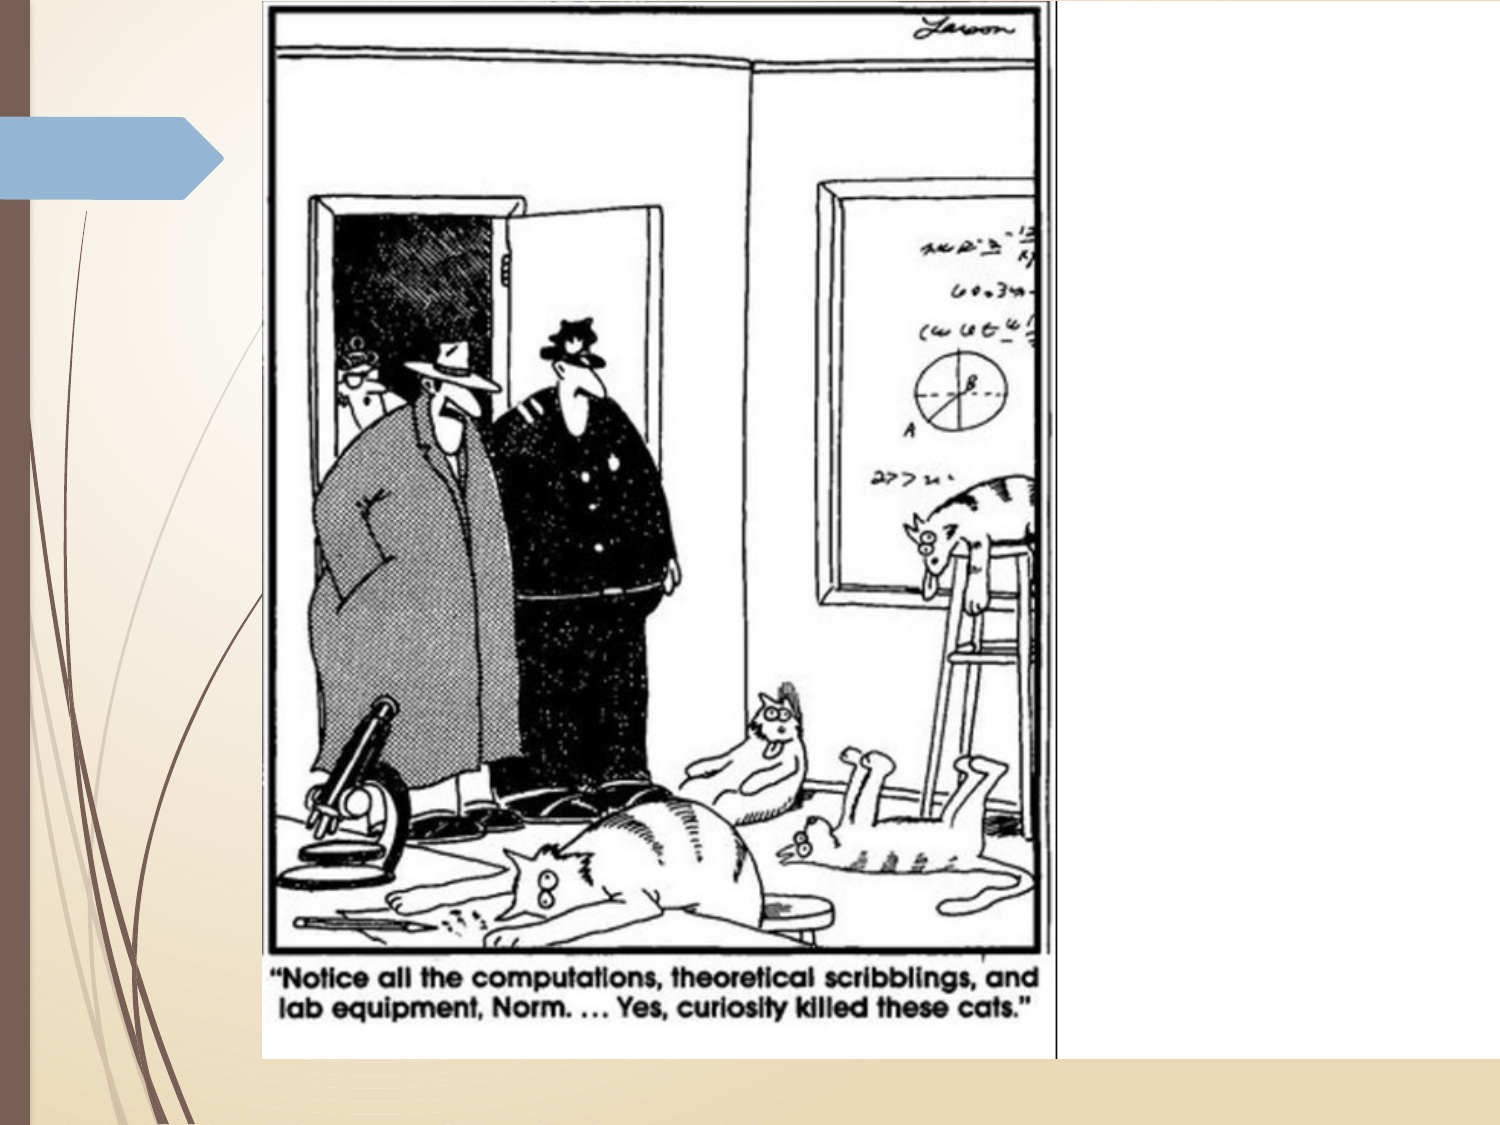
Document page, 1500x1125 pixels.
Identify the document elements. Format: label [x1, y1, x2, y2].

picture [262, 1, 1500, 1060]
